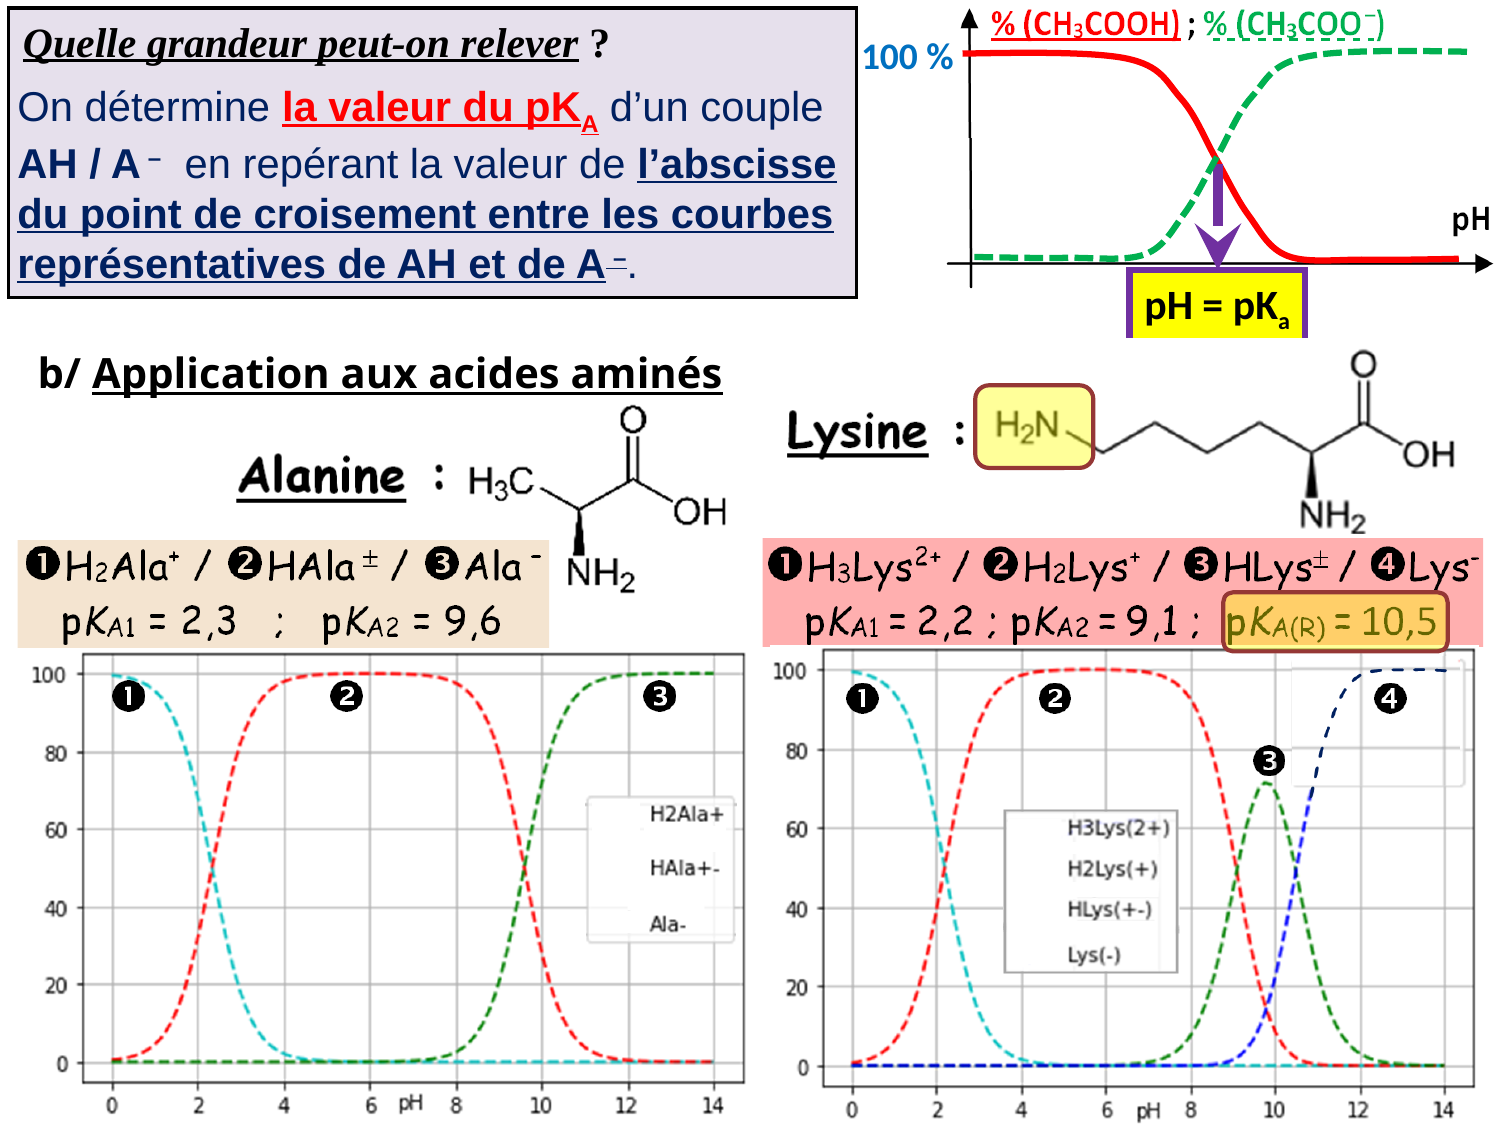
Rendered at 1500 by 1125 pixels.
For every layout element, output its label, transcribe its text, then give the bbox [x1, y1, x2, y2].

text_box pH = pKa [1129, 302, 1305, 336]
text_box 100 % [857, 24, 933, 85]
text_box b/ Application aux acides aminés [22, 339, 738, 395]
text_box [762, 337, 1484, 1125]
text_box Quelle grandeur peut-on relever ? [8, 8, 857, 72]
text_box On détermine la valeur du pKA d’un couple AH / A – en repérant la valeur de l’abscisse du point de croisement entre les courbes représentatives de AH et de A –. [2, 72, 865, 295]
picture [938, 0, 1500, 293]
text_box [17, 396, 749, 1119]
